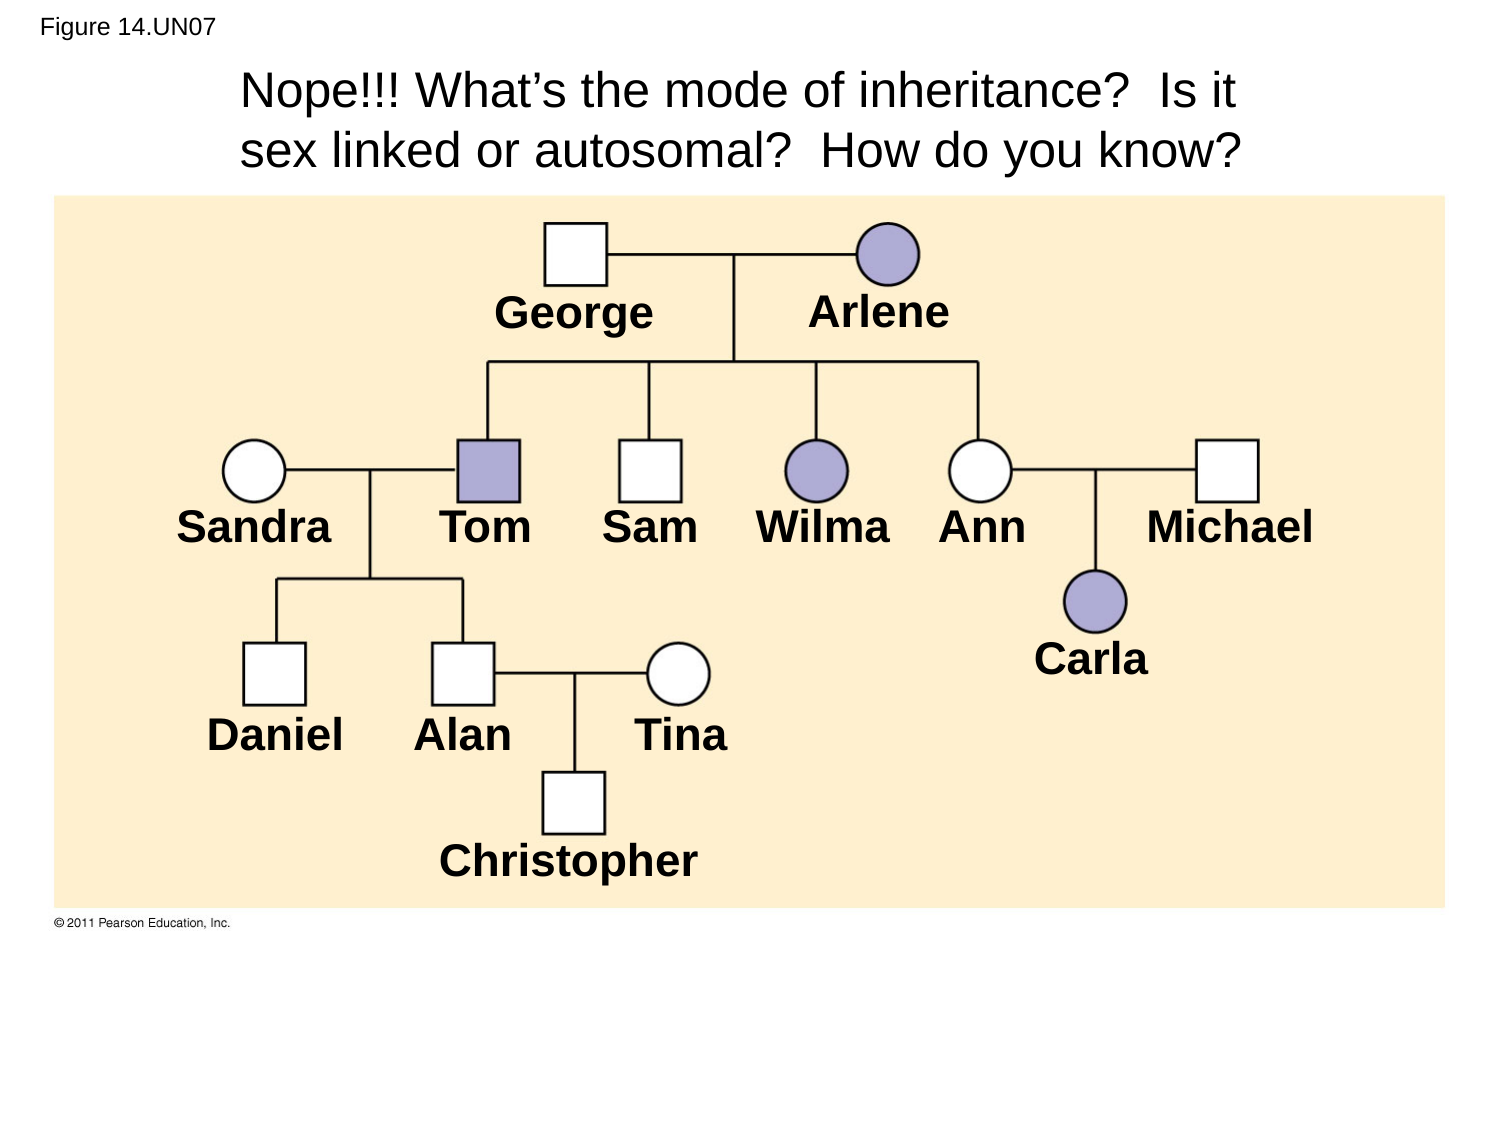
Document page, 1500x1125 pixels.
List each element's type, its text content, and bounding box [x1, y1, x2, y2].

text_box Nope!!! What’s the mode of inheritance? Is it sex linked or autosomal? How do you know? [224, 49, 1275, 184]
picture [48, 186, 1452, 939]
title Figure 14.UN07 [24, 0, 1301, 51]
